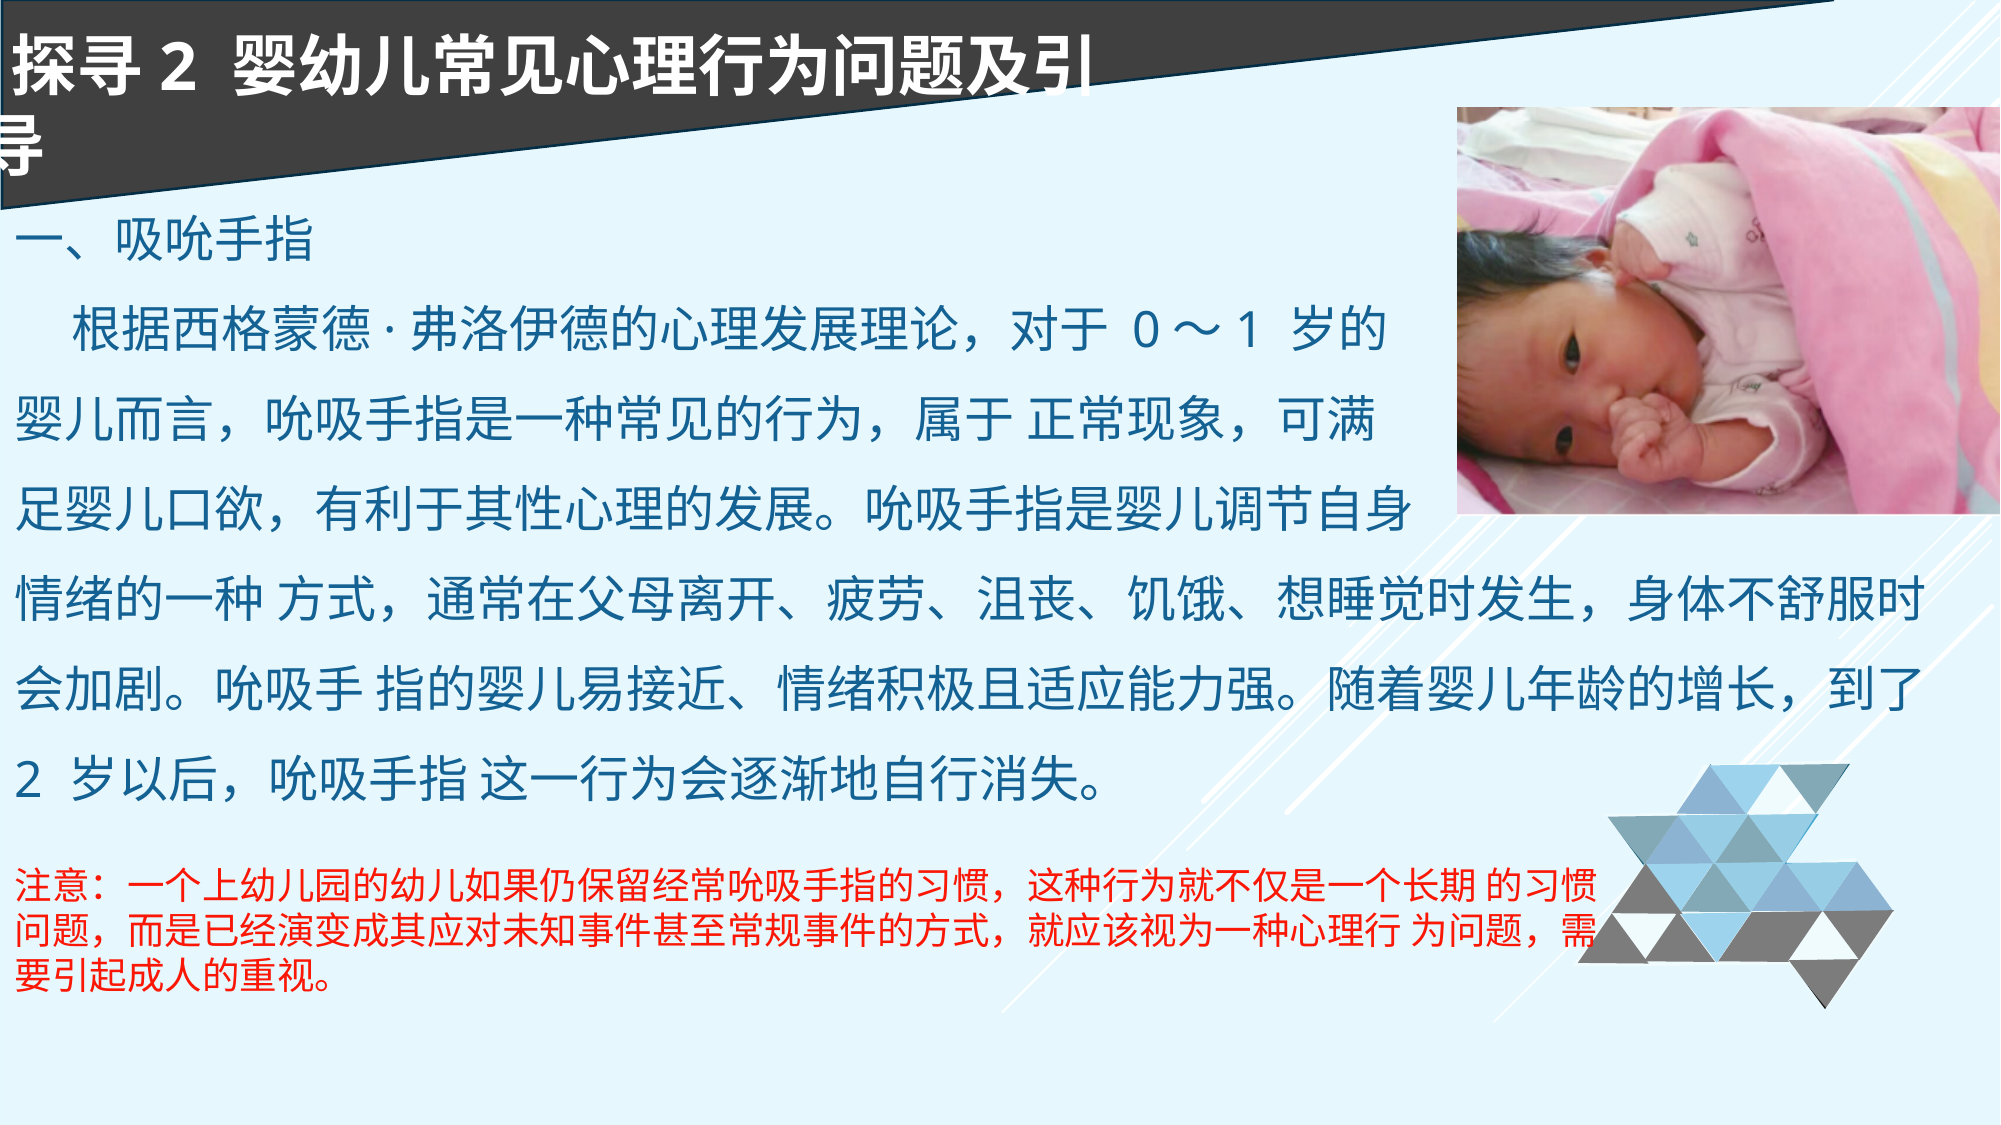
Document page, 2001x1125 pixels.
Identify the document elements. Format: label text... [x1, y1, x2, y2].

text_box 一、吸吮手指 根据西格蒙德·弗洛伊德的心理发展理论，对于 0～1 岁的 婴儿而言，吮吸手指是一种常见的行为，属于 正常现象，可满 足婴儿口欲，有利于其性心理的发展。吮吸手指是婴儿调节自身 情绪的一种 方式，通常在父母离开、疲劳、沮丧、饥饿、想睡觉时发生，身体不舒服时会加剧。吮吸手 指的婴儿易接近、情绪积极且适应能力强。随着婴儿年龄的增长，到了 2 岁以后，吮吸手指 这一行为会逐渐地自行消失。 [0, 170, 1955, 815]
text_box 注意：一个上幼儿园的幼儿如果仍保留经常吮吸手指的习惯，这种行为就不仅是一个长期 的习惯问题，而是已经演变成其应对未知事件甚至常规事件的方式，就应该视为一种心理行 为问题，需要引起成人的重视。 [0, 854, 1636, 1005]
text_box 探寻2 婴幼儿常见心理行为问题及引导 [0, 16, 1149, 191]
picture [1457, 107, 2000, 516]
text_box [2, 0, 1833, 78]
text_box [2, 191, 156, 209]
